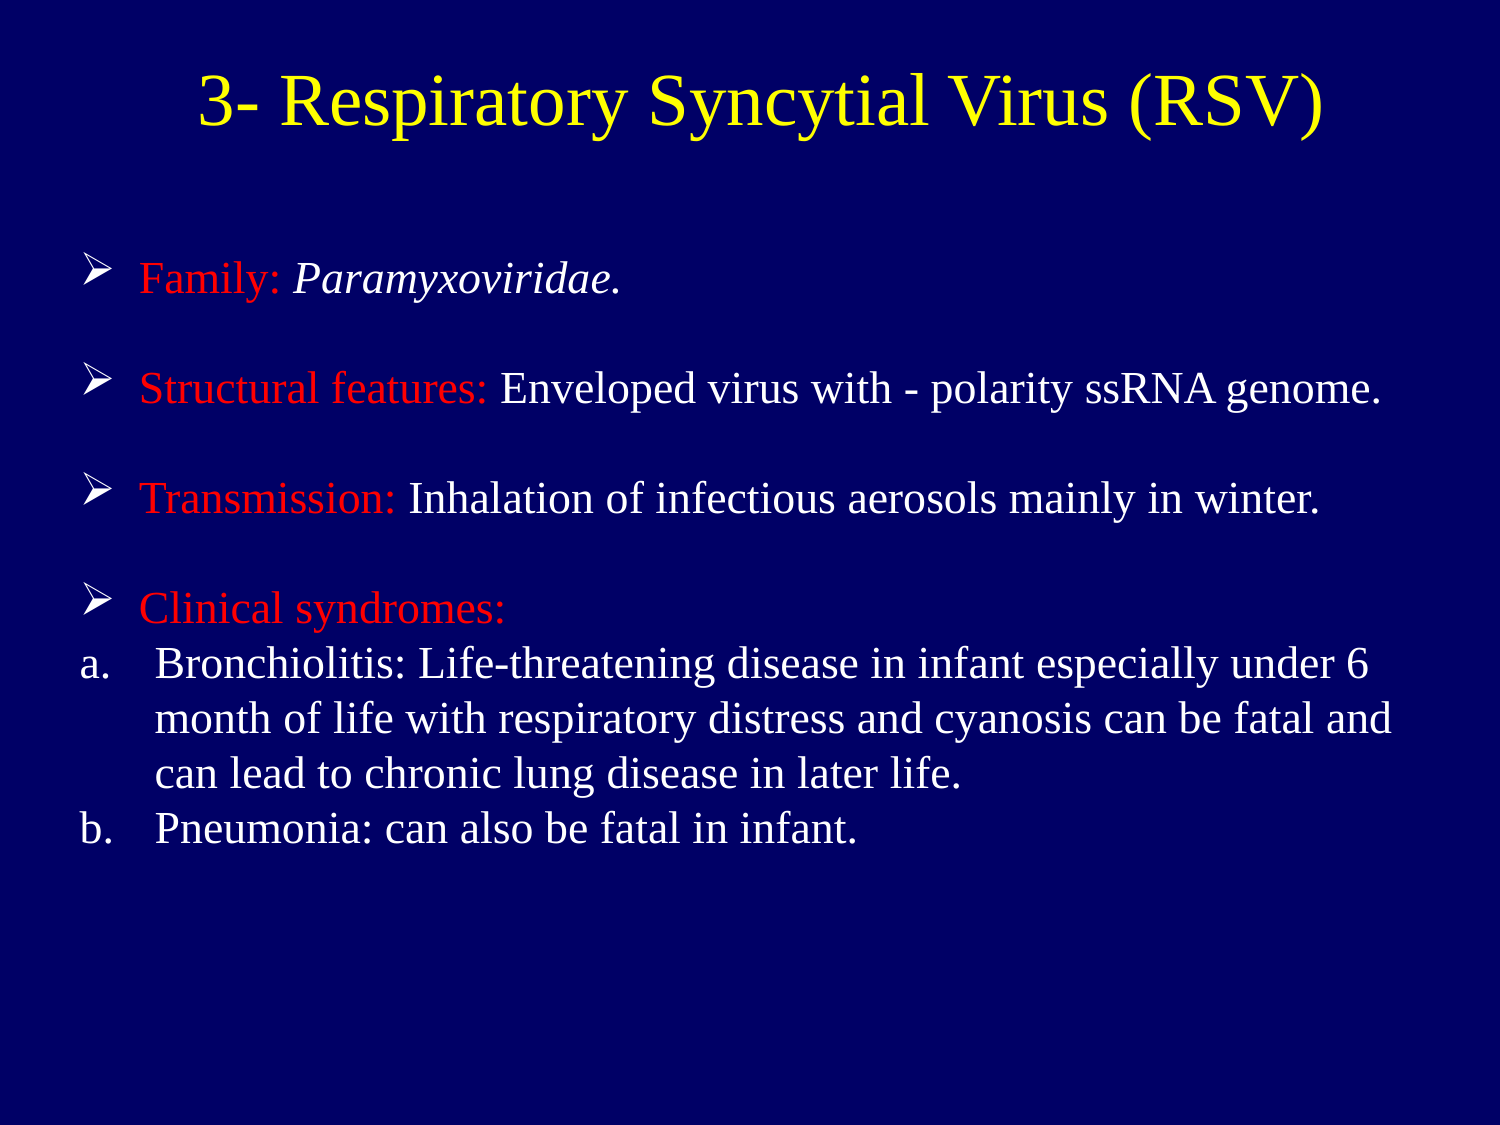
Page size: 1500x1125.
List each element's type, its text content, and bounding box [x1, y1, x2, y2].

text_box Family: Paramyxoviridae. Structural features: Enveloped virus with - polarity ssRNA genome. Transmission: Inhalation of infectious aerosols mainly in winter. Clinical syndromes: Bronchiolitis: Life-threatening disease in infant especially under 6 month of life with respiratory distress and cyanosis can be fatal and can lead to chronic lung disease in later life. Pneumonia: can also be fatal in infant. [64, 240, 1459, 915]
text_box 3- Respiratory Syncytial Virus (RSV) [183, 42, 1365, 148]
